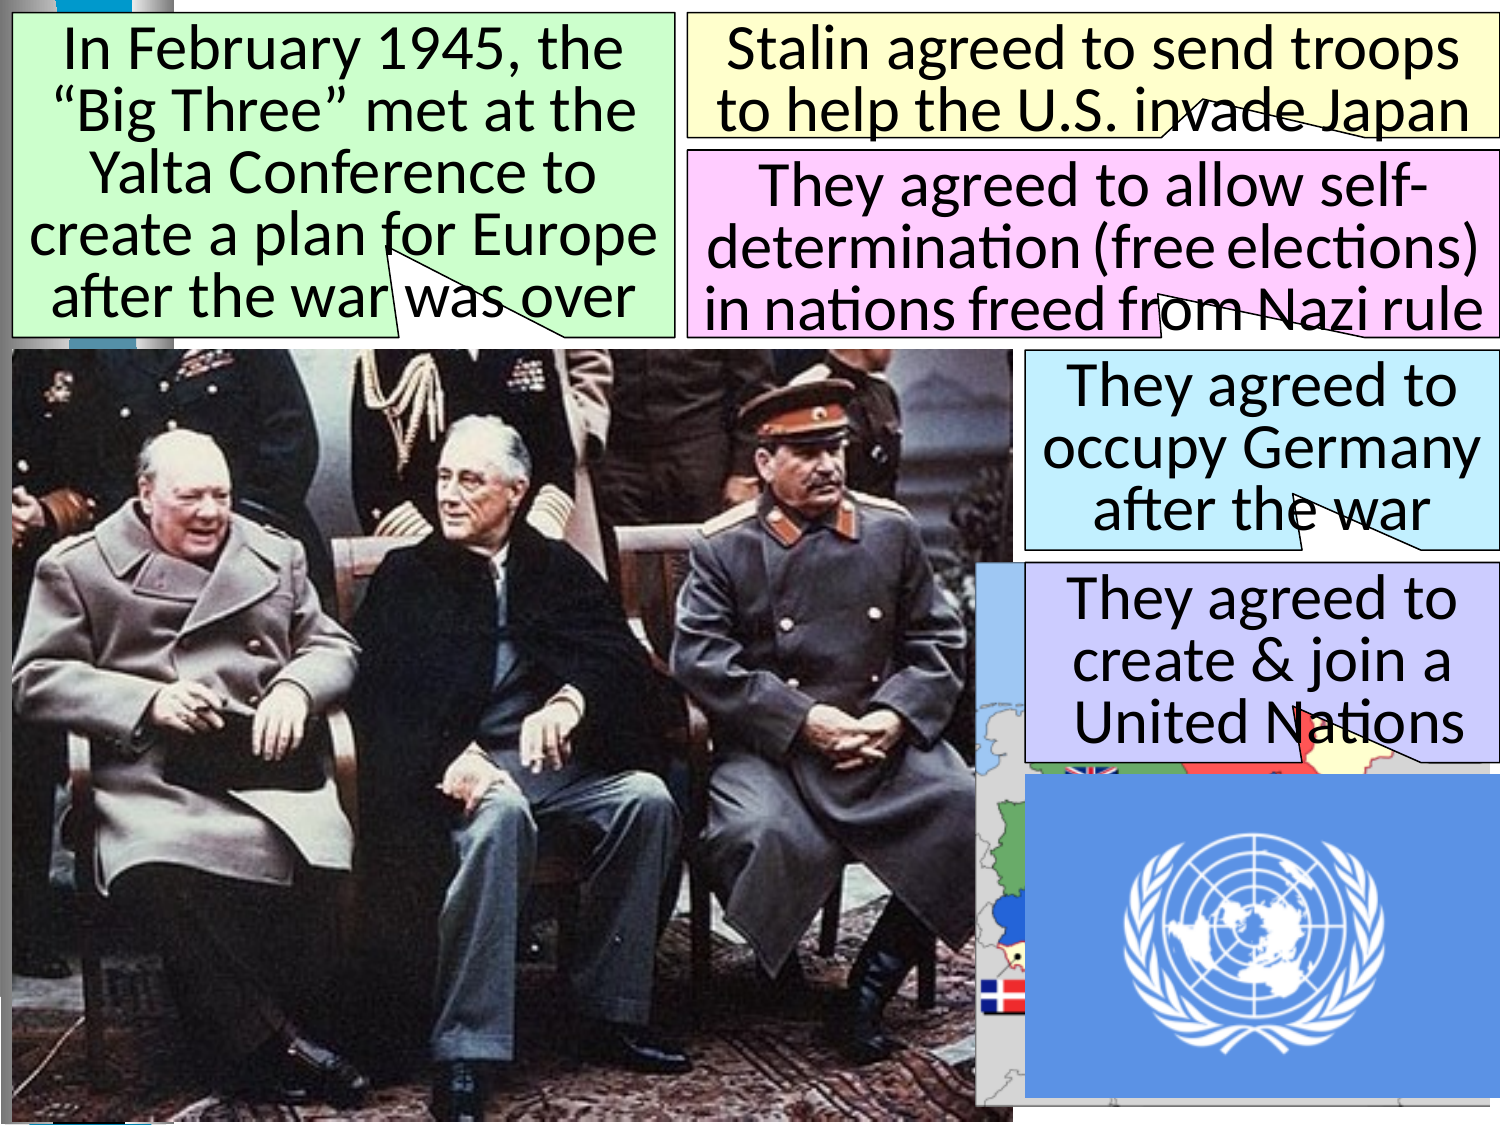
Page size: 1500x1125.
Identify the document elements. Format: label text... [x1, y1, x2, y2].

picture [12, 349, 1500, 1122]
text_box Stalin agreed to send troops to help the U.S. invade Japan [687, 12, 1500, 138]
text_box In February 1945, the “Big Three” met at the Yalta Conference to create a plan for Europe after the war was over [12, 12, 675, 338]
text_box They agreed to occupy Germany after the war [1025, 350, 1500, 551]
text_box They agreed to allow self-determination (free elections) in nations freed from Nazi rule [687, 149, 1500, 338]
text_box They agreed to create & join a United Nations [1491, 562, 1500, 763]
